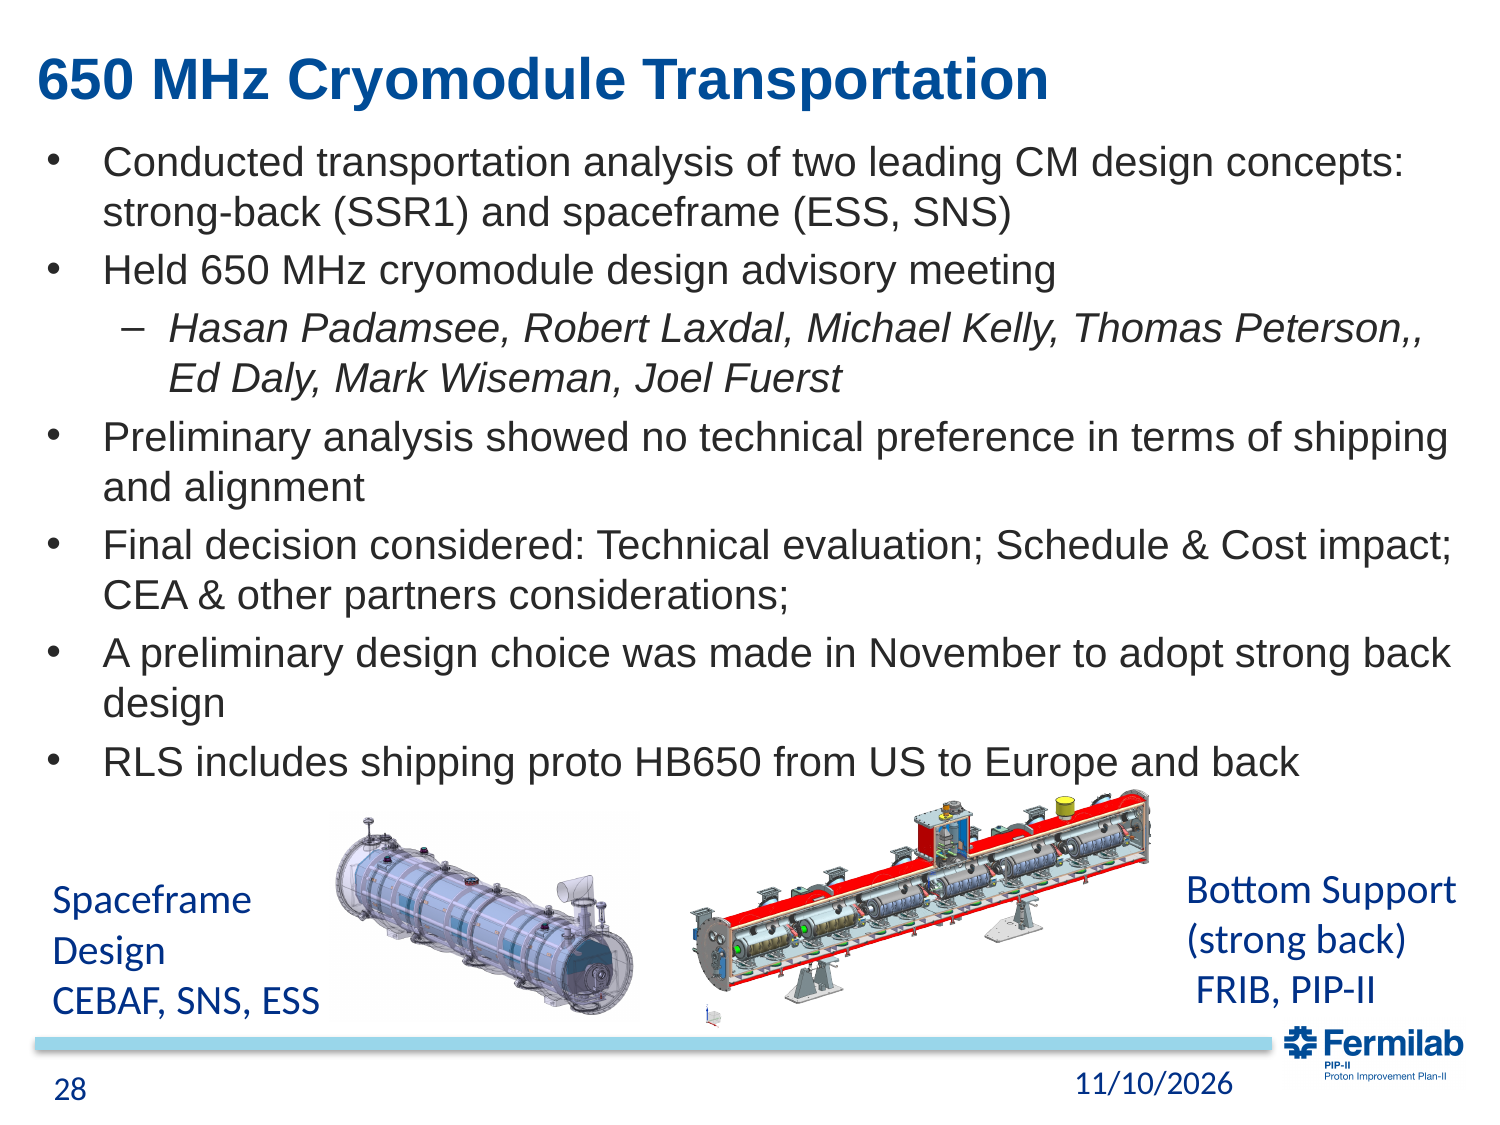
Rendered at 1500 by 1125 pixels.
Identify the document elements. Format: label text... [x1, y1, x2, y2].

picture [329, 811, 640, 1022]
text_box Spaceframe Design CEBAF, SNS, ESS [37, 864, 334, 1030]
title 650 MHz Cryomodule Transportation [37, 41, 1463, 112]
text_box 28 [38, 1059, 107, 1099]
list Conducted transportation analysis of two leading CM design concepts: strong-back (SSR1) and spaceframe (ESS, SNS) Held 650 MHz cryomodule design advisory meeting Hasan Padamsee, Robert Laxdal, Michael Kelly, Thomas Peterson,, Ed Daly, Mark Wiseman, Joel Fuerst Preliminary analysis showed no technical preference in terms of shipping and alignment Final decision considered: Technical evaluation; Schedule & Cost impact; CEA & other partners considerations; A preliminary design choice was made in November to adopt strong back design RLS includes shipping proto HB650 from US to Europe and back [46, 134, 1469, 965]
text_box 2018-12-04 [1059, 1054, 1284, 1094]
text_box Bottom Support (strong back) FRIB, PIP-II [1176, 854, 1500, 1020]
picture [1282, 1020, 1466, 1090]
picture [683, 744, 1172, 1046]
